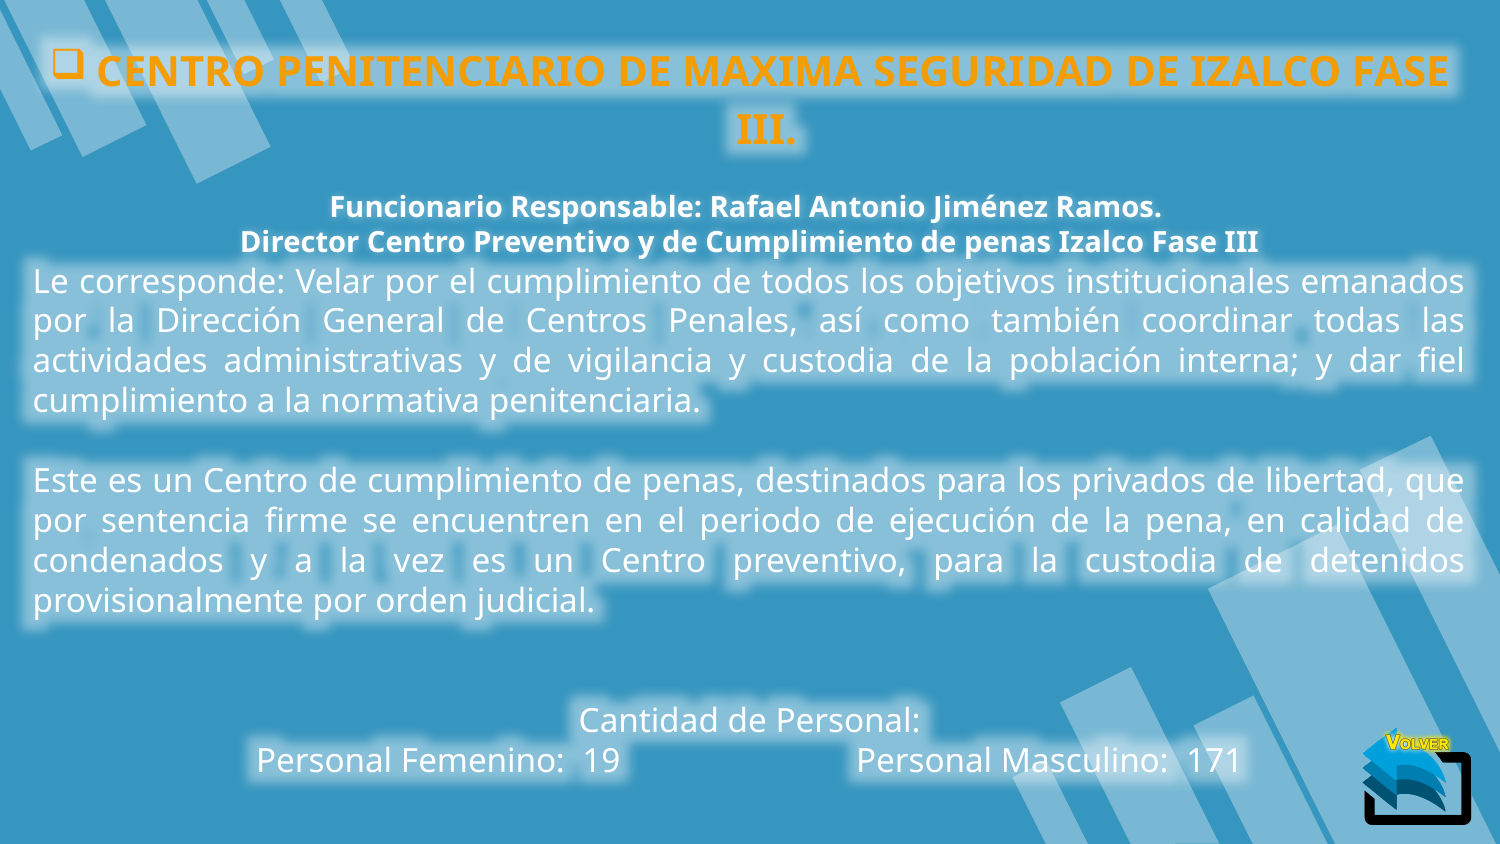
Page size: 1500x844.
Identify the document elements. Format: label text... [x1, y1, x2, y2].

picture [1361, 726, 1472, 827]
text_box CENTRO PENITENCIARIO DE MAXIMA SEGURIDAD DE IZALCO FASE III. Le corresponde: Velar por el cumplimiento de todos los objetivos institucionales emanados por la Dirección General de Centros Penales, así como también coordinar todas las actividades administrativas y de vigilancia y custodia de la población interna; y dar fiel cumplimiento a la normativa penitenciaria. Este es un Centro de cumplimiento de penas, destinados para los privados de libertad, que por sentencia firme se encuentren en el periodo de ejecución de la pena, en calidad de condenados y a la vez es un Centro preventivo, para la custodia de detenidos provisionalmente por orden judicial. Cantidad de Personal: Personal Femenino: 19 Personal Masculino: 171 [17, 276, 1483, 788]
text_box Funcionario Responsable: Rafael Antonio Jiménez Ramos. Director Centro Preventivo y de Cumplimiento de penas Izalco Fase III [0, 173, 1500, 269]
text_box CENTRO PENITENCIARIO DE MAXIMA SEGURIDAD DE IZALCO FASE III. Le corresponde: Velar por el cumplimiento de todos los objetivos institucionales emanados por la Dirección General de Centros Penales, así como también coordinar todas las actividades administrativas y de vigilancia y custodia de la población interna; y dar fiel cumplimiento a la normativa penitenciaria. Este es un Centro de cumplimiento de penas, destinados para los privados de libertad, que por sentencia firme se encuentren en el periodo de ejecución de la pena, en calidad de condenados y a la vez es un Centro preventivo, para la custodia de detenidos provisionalmente por orden judicial. Cantidad de Personal: Personal Femenino: 19 Personal Masculino: 171 [17, 35, 1483, 168]
